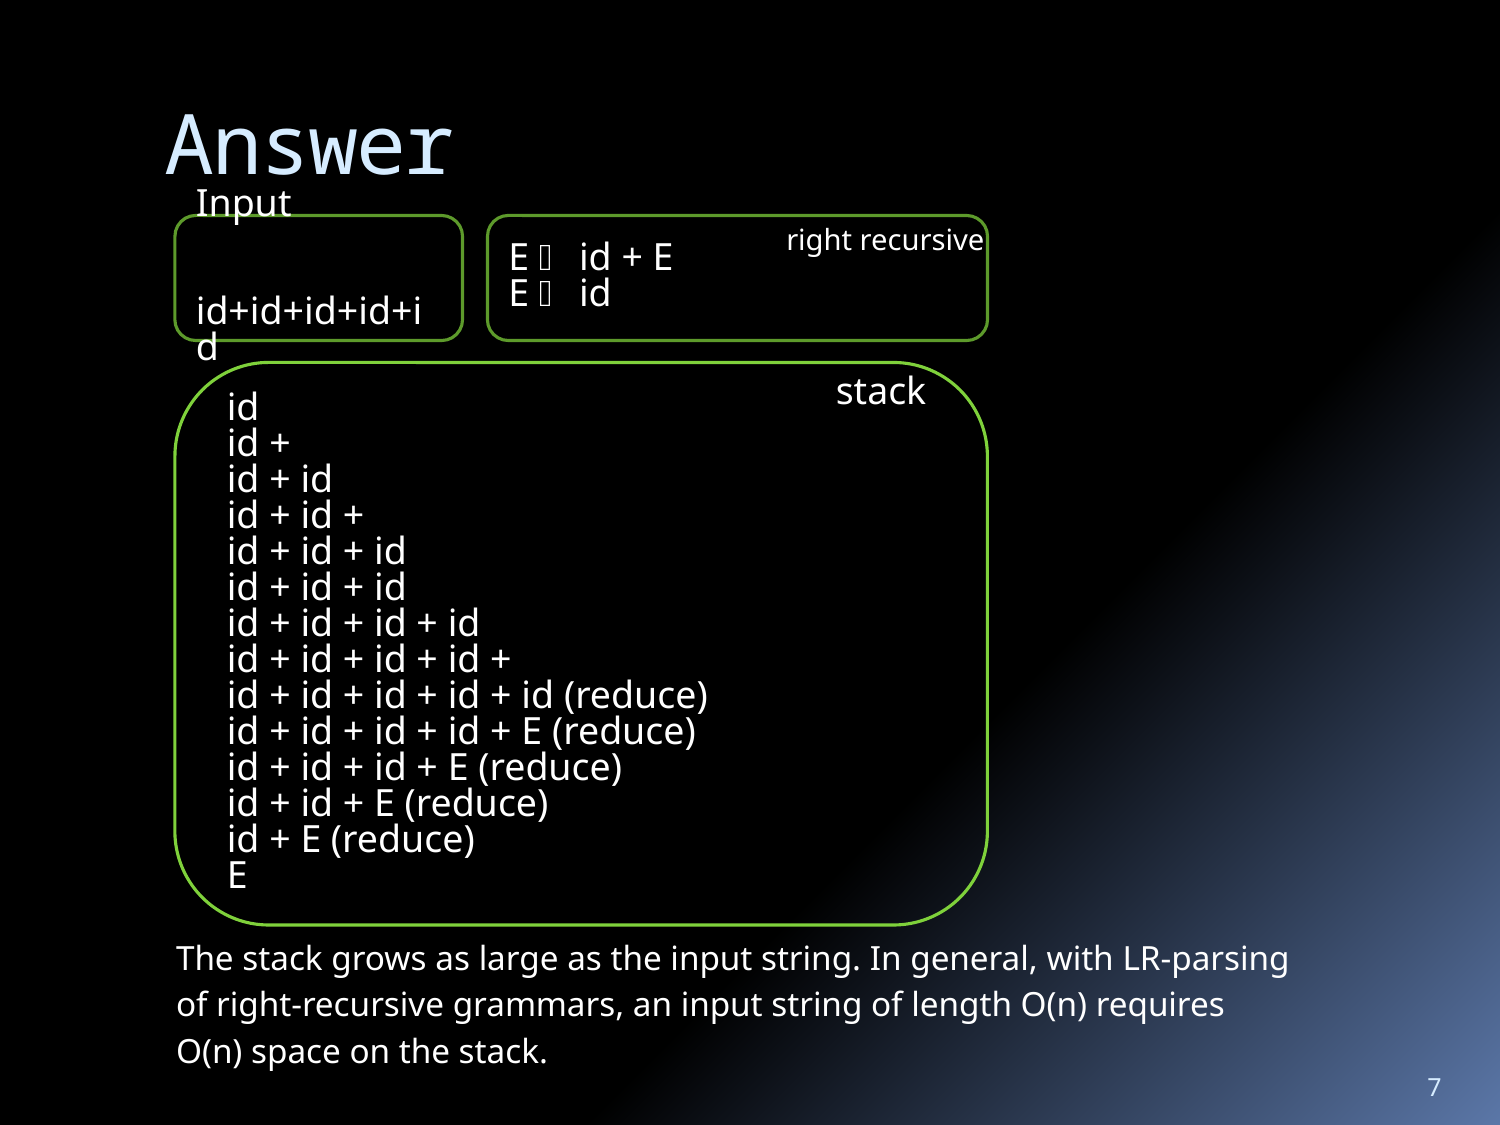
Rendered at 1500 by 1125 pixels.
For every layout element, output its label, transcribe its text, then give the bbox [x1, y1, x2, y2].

slide_number 7 [1412, 1052, 1488, 1113]
text_box right recursive [771, 213, 1000, 264]
list The stack grows as large as the input string. In general, with LR-parsing of right-recursive grammars, an input string of length O(n) requires O(n) space on the stack. [150, 937, 1425, 1081]
text_box E  id + E E  id [485, 213, 990, 343]
text_box id id + id + id id + id + id + id + id id + id + id id + id + id + id id + id + id + id + id + id + id + id + id (reduce) id + id + id + id + E (reduce) id + id + id + E (reduce) id + id + E (reduce) id + E (reduce) E [173, 360, 989, 927]
text_box stack [821, 359, 942, 420]
title Answer [150, 83, 1425, 234]
text_box Input id+id+id+id+id [173, 213, 465, 343]
